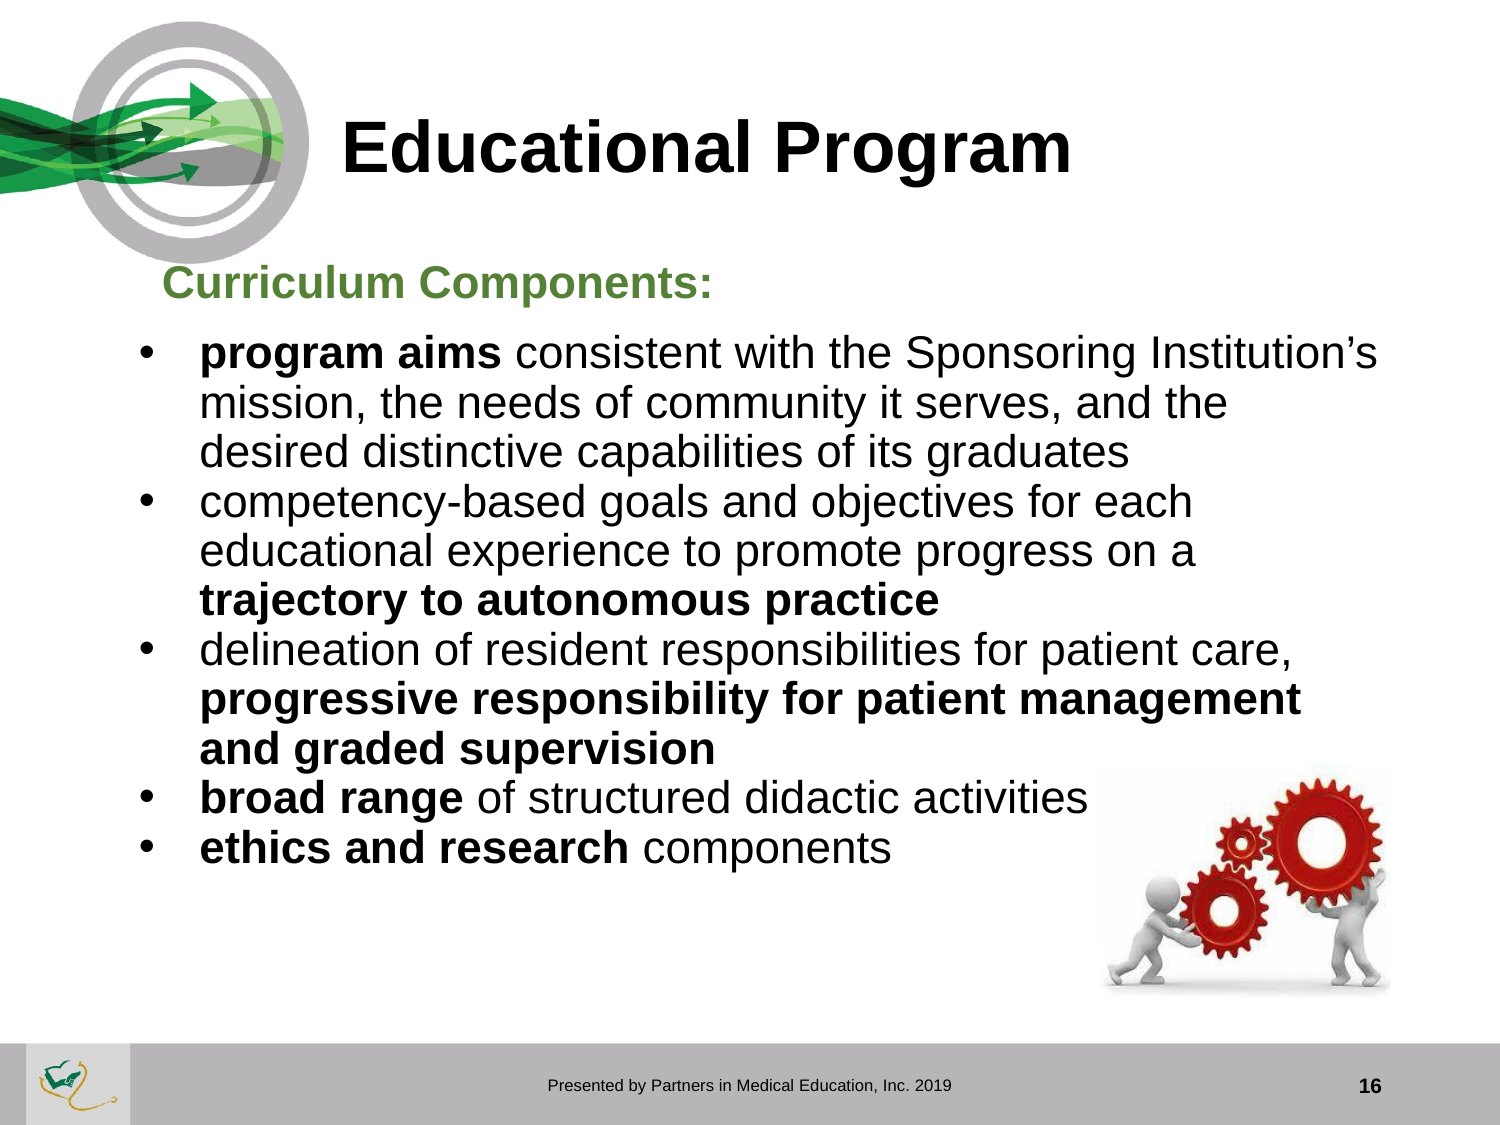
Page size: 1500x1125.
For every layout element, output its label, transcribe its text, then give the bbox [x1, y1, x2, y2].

picture [0, 0, 1500, 1125]
footer Presented by Partners in Medical Education, Inc. 2019 [496, 1055, 1004, 1116]
list Curriculum Components: program aims consistent with the Sponsoring Institution’s mission, the needs of community it serves, and the desired distinctive capabilities of its graduates competency-based goals and objectives for each educational experience to promote progress on a trajectory to autonomous practice delineation of resident responsibilities for patient care, progressive responsibility for patient management and graded supervision broad range of structured didactic activities ethics and research components [109, 243, 1404, 973]
slide_number 16 [1059, 1055, 1397, 1116]
title Educational Program [326, 40, 1397, 258]
